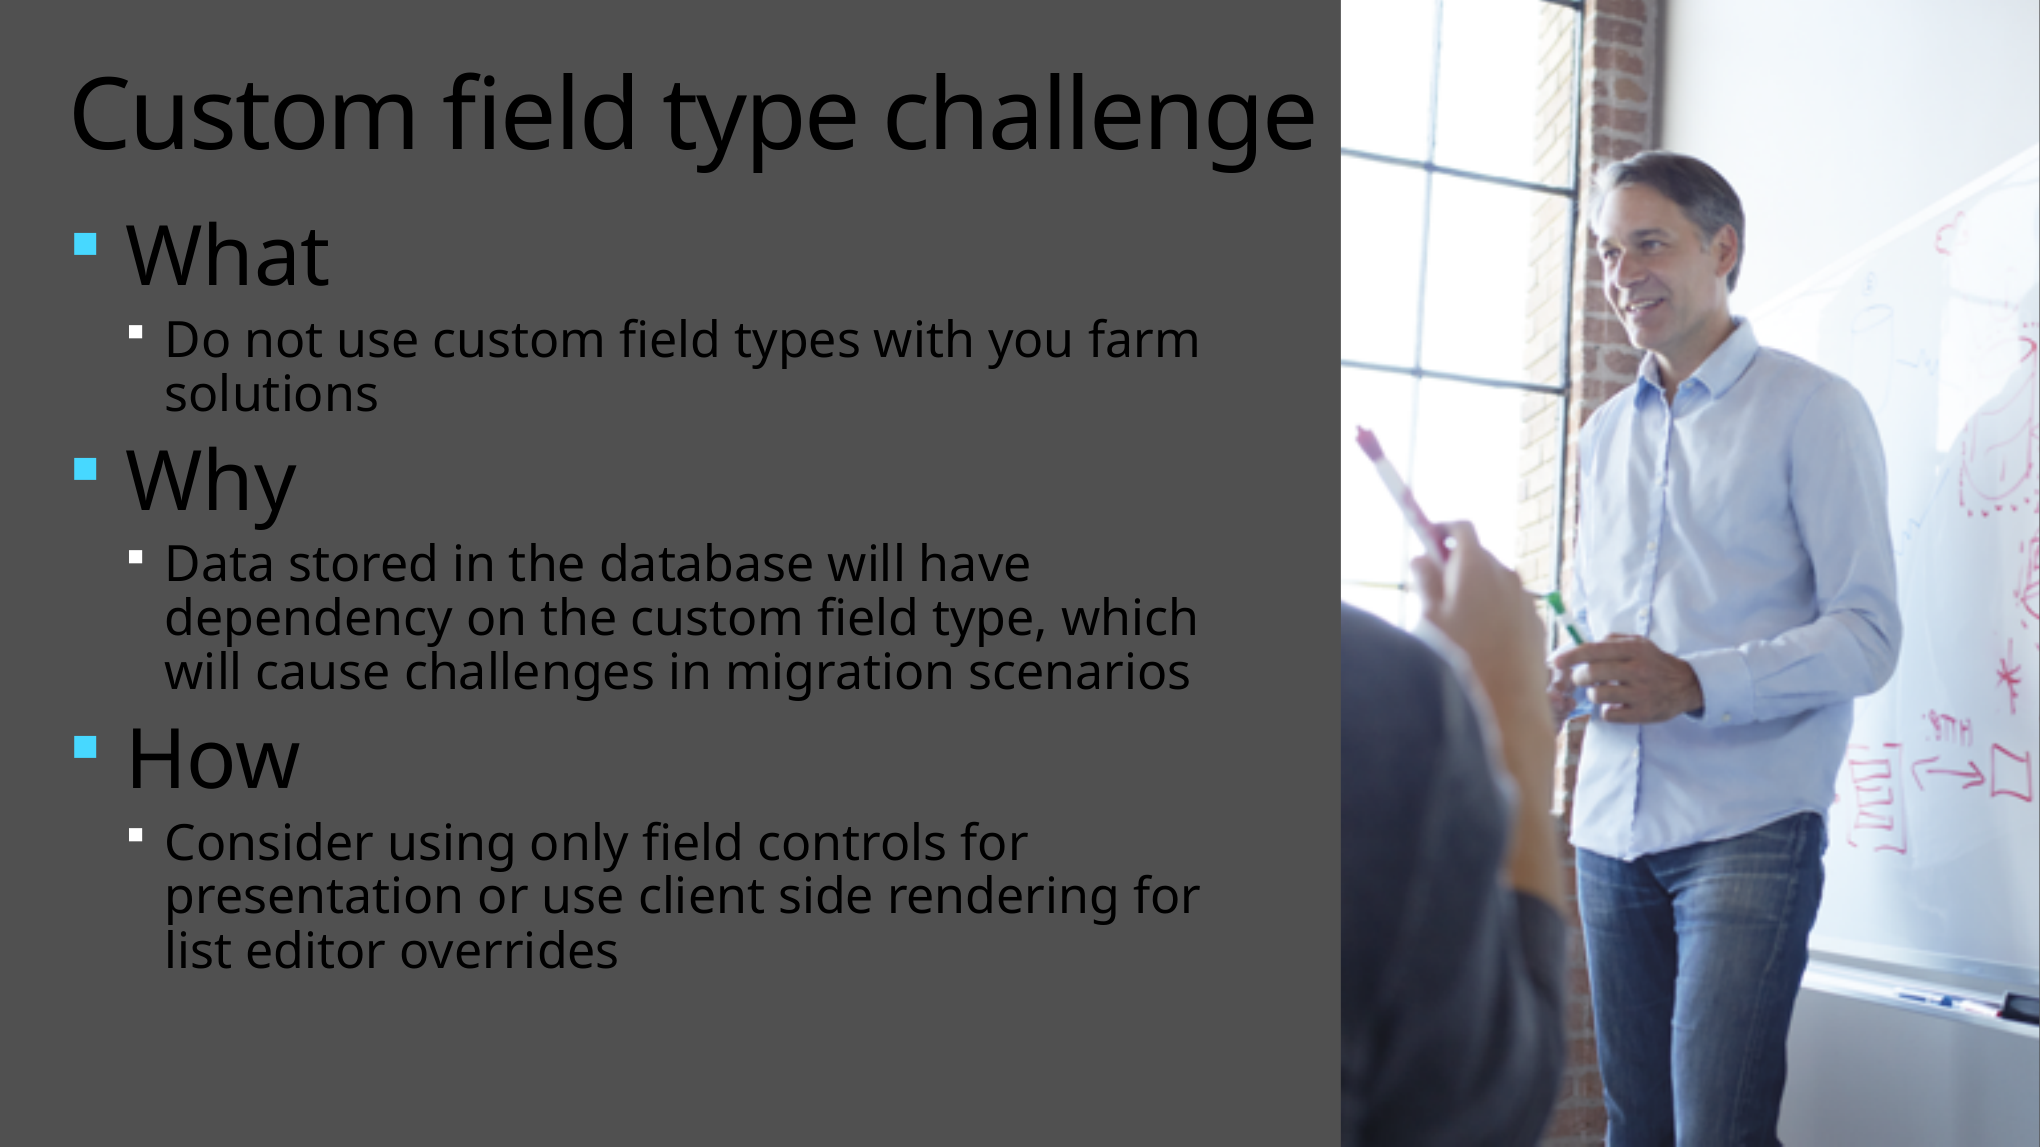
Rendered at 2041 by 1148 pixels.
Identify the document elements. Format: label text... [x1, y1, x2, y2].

list What Do not use custom field types with you farm solutions Why Data stored in the database will have dependency on the custom field type, which will cause challenges in migration scenarios How Consider using only field controls for presentation or use client side rendering for list editor overrides [45, 199, 1297, 1015]
picture [1340, 0, 2040, 1148]
title Custom field type challenge [45, 48, 1340, 199]
